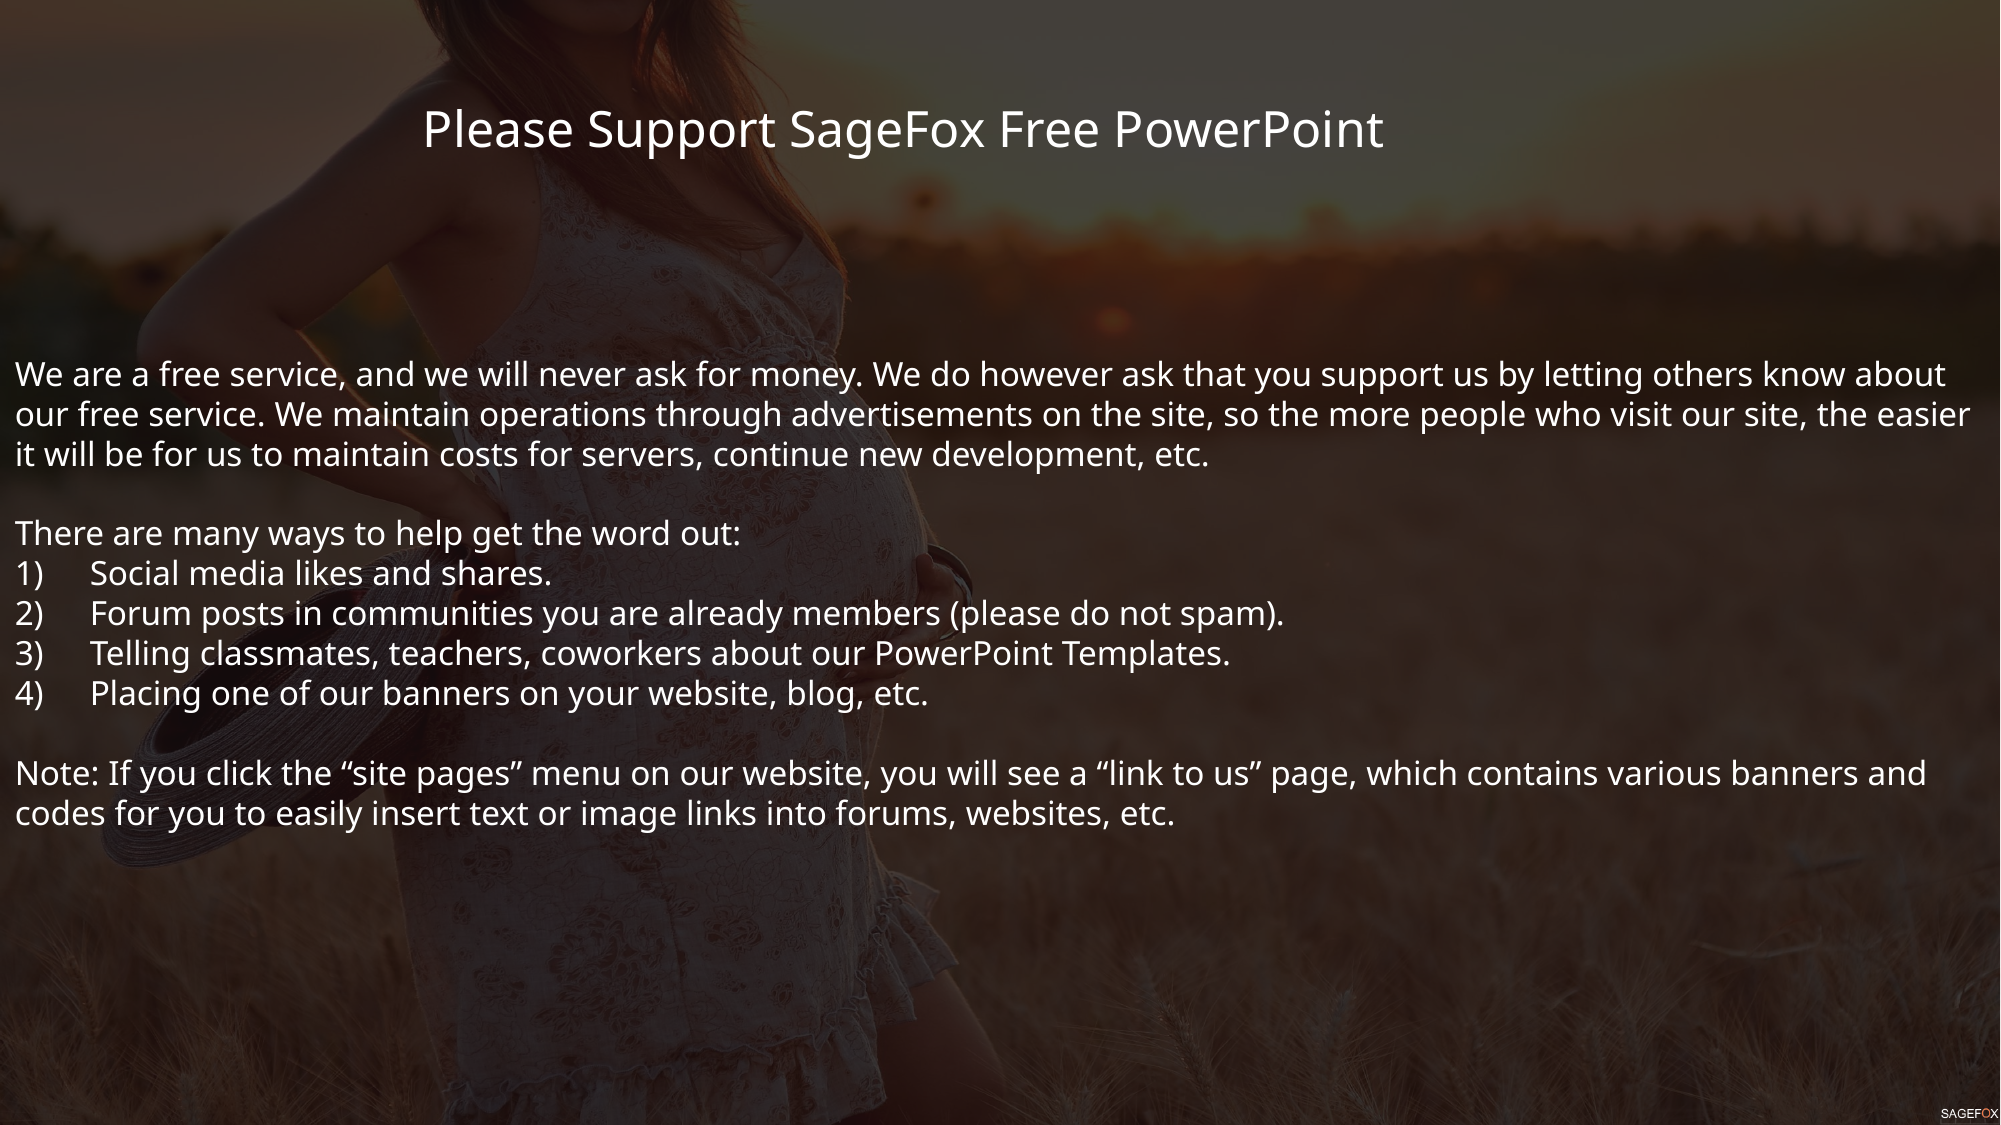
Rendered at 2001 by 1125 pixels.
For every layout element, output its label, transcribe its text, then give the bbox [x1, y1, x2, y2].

title Please Support SageFox Free PowerPoint [363, 72, 1444, 190]
text_box We are a free service, and we will never ask for money. We do however ask that you support us by letting others know about our free service. We maintain operations through advertisements on the site, so the more people who visit our site, the easier it will be for us to maintain costs for servers, continue new development, etc. There are many ways to help get the word out: Social media likes and shares. Forum posts in communities you are already members (please do not spam). Telling classmates, teachers, coworkers about our PowerPoint Templates. Placing one of our banners on your website, blog, etc. Note: If you click the “site pages” menu on our website, you will see a “link to us” page, which contains various banners and codes for you to easily insert text or image links into forums, websites, etc. [0, 0, 2000, 1125]
